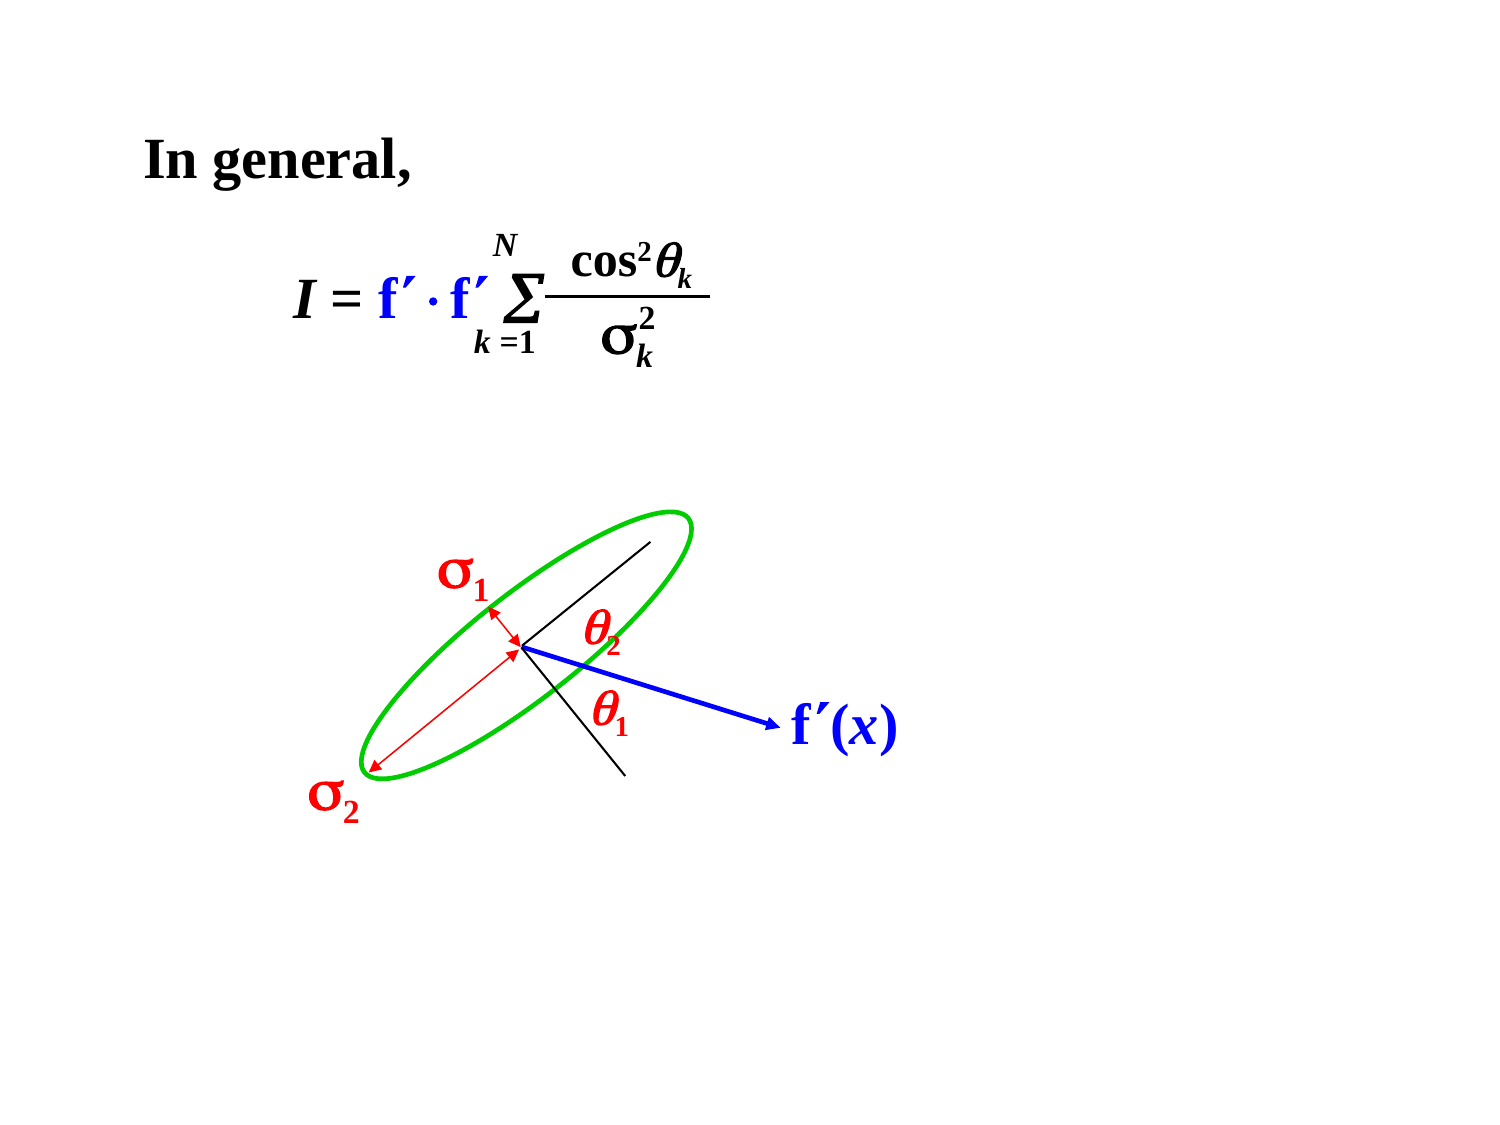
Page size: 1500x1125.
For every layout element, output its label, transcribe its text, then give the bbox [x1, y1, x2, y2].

text_box k [586, 287, 669, 382]
text_box k =1 [459, 273, 551, 368]
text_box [290, 521, 913, 830]
text_box cos2k [671, 297, 708, 302]
text_box N [478, 176, 533, 271]
text_box In general, I = ff  [128, 112, 603, 338]
text_box cos2k [555, 218, 708, 296]
text_box 2 [623, 281, 671, 367]
text_box cos2k [555, 297, 586, 302]
